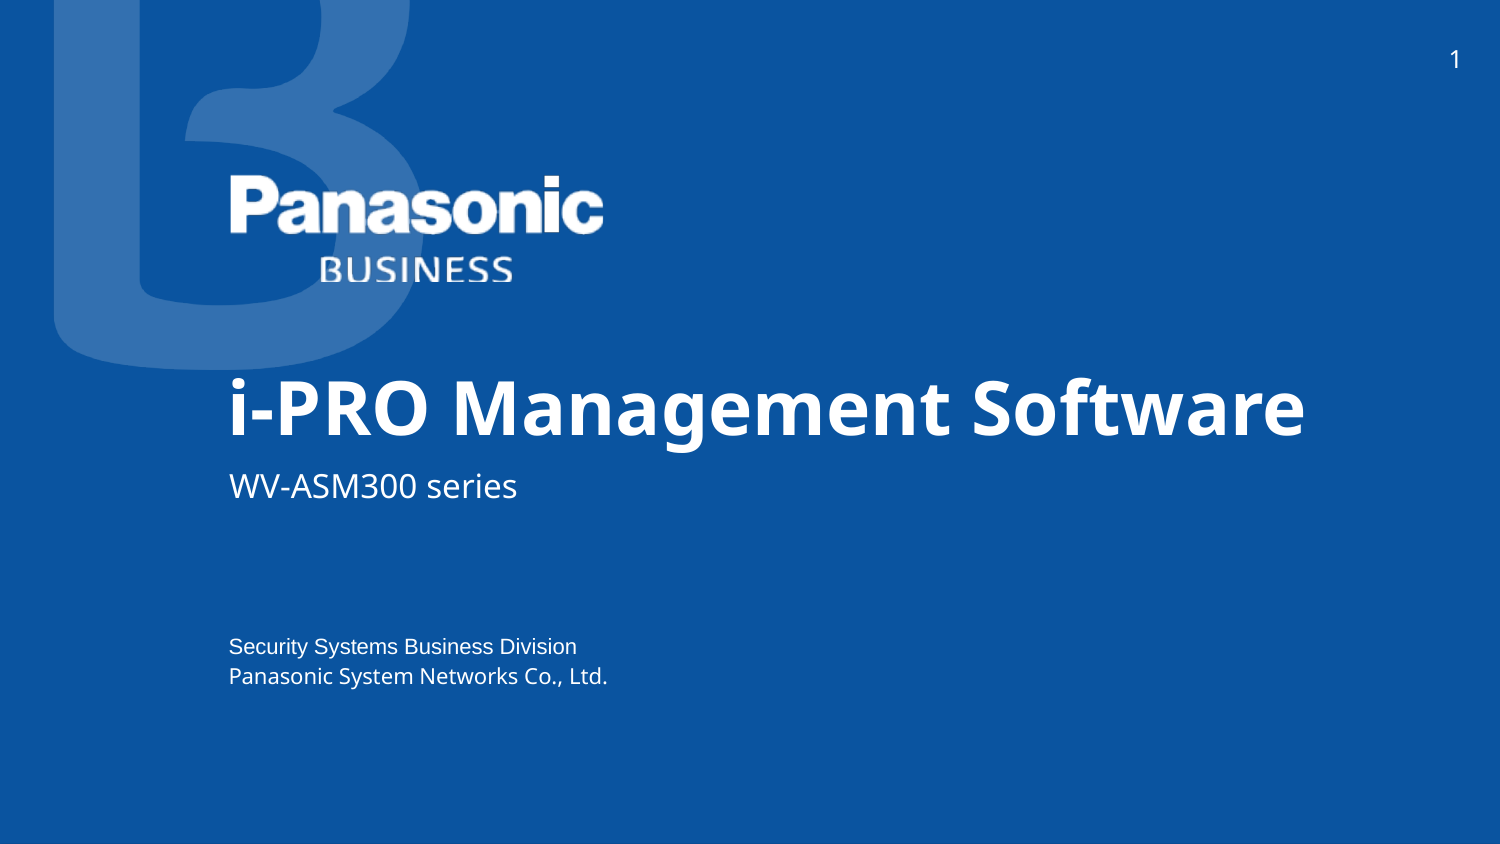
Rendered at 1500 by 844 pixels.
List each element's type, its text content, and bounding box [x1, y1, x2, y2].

slide_number 1 [1409, 37, 1478, 83]
subtitle Security Systems Business Division Panasonic System Networks Co., Ltd. [213, 624, 1357, 698]
title i-PRO Management Software [213, 353, 1357, 459]
text_box WV-ASM300 series [214, 457, 1410, 513]
